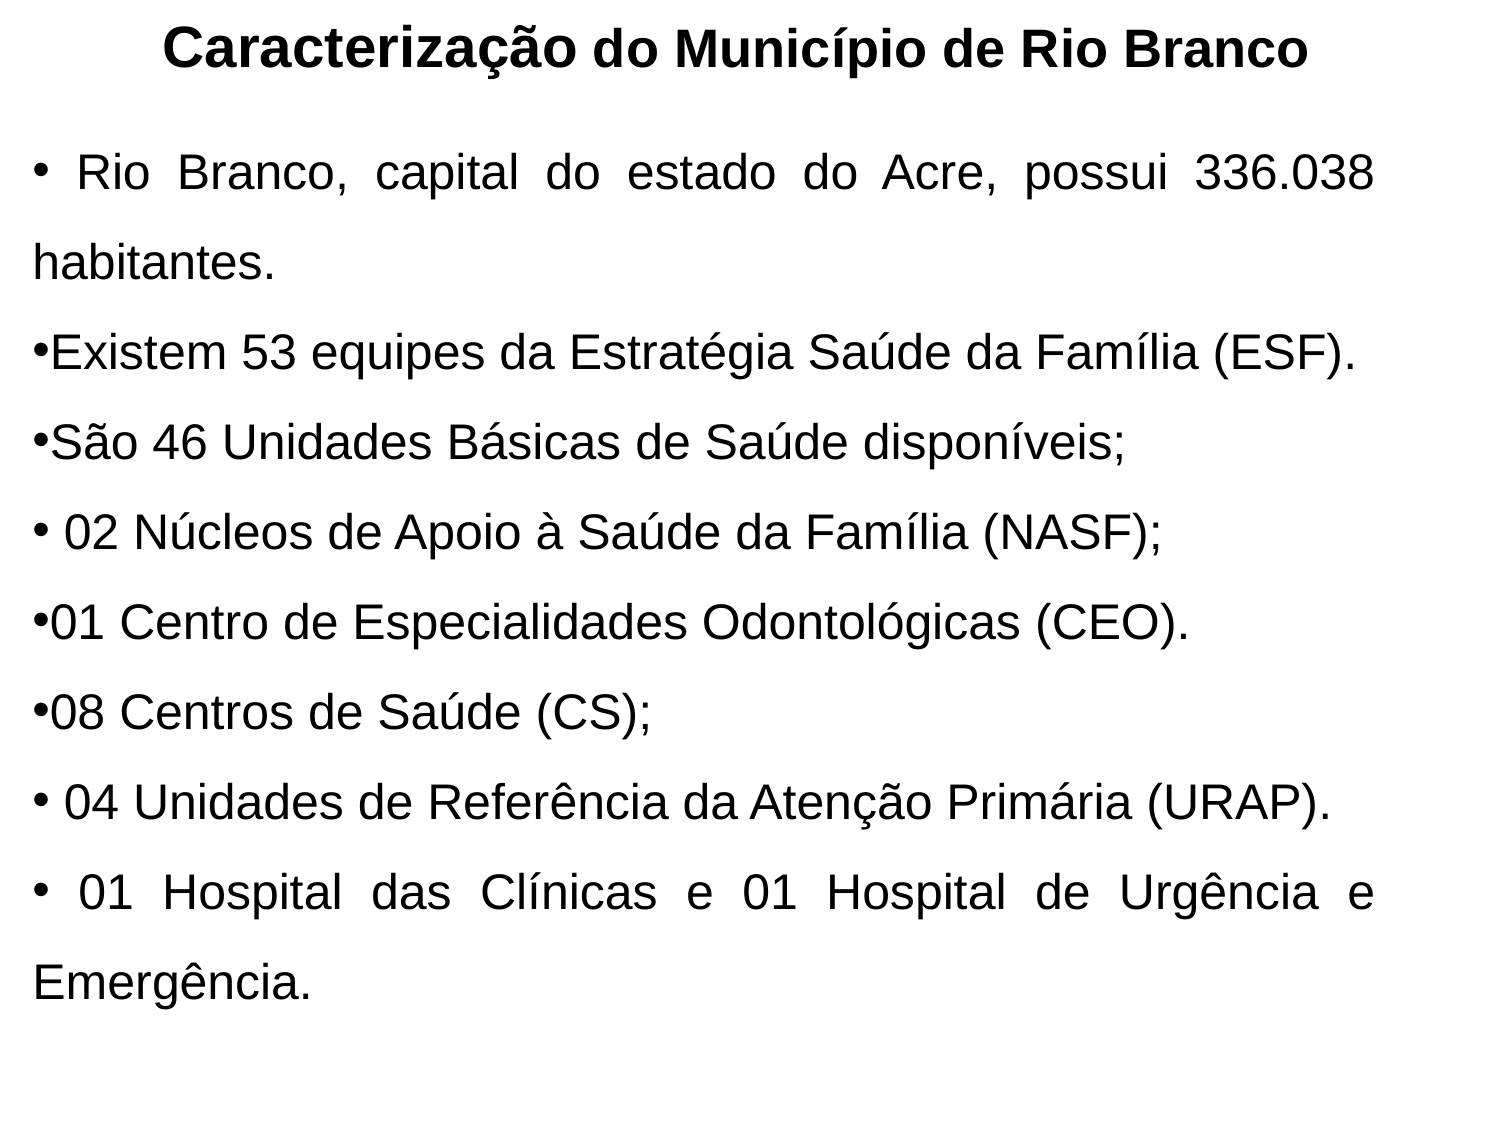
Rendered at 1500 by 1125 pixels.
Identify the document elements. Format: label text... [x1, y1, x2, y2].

text_box Rio Branco, capital do estado do Acre, possui 336.038 habitantes. Existem 53 equipes da Estratégia Saúde da Família (ESF). São 46 Unidades Básicas de Saúde disponíveis; 02 Núcleos de Apoio à Saúde da Família (NASF); 01 Centro de Especialidades Odontológicas (CEO). 08 Centros de Saúde (CS); 04 Unidades de Referência da Atenção Primária (URAP). 01 Hospital das Clínicas e 01 Hospital de Urgência e Emergência. [17, 101, 1391, 1017]
text_box Caracterização do Município de Rio Branco [89, 1, 1385, 87]
